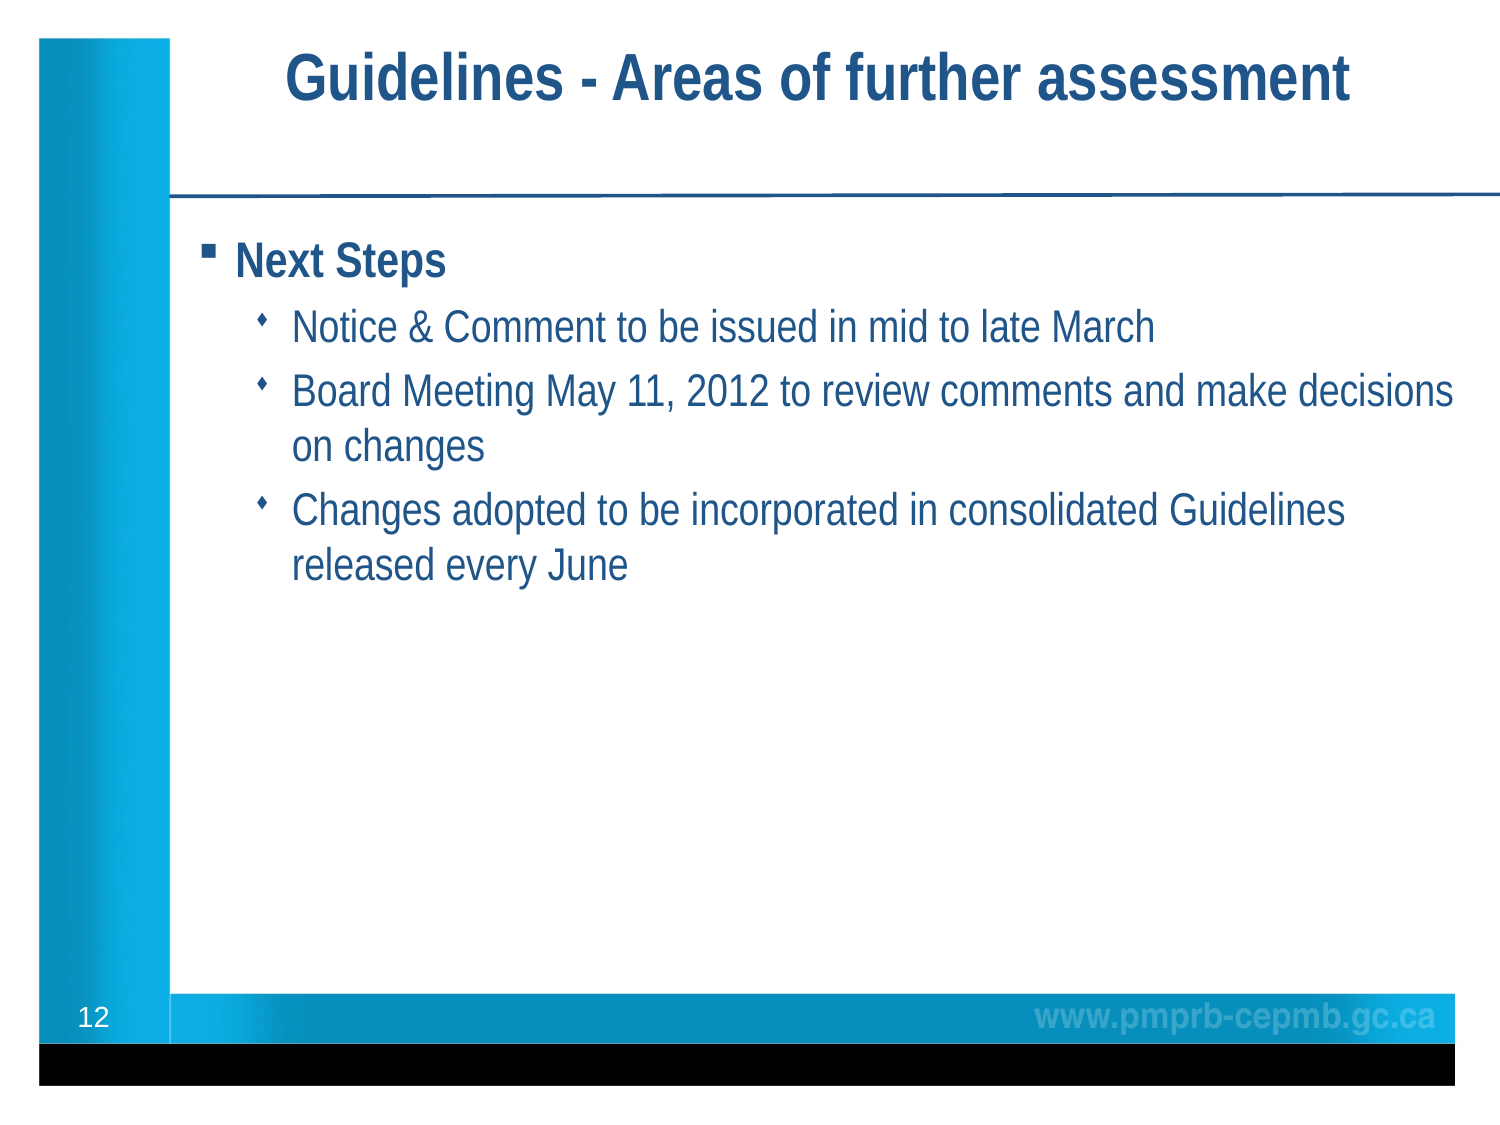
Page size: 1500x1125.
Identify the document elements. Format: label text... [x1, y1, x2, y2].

list Next Steps Notice & Comment to be issued in mid to late March Board Meeting May 11, 2012 to review comments and make decisions on changes Changes adopted to be incorporated in consolidated Guidelines released every June [182, 219, 1471, 1100]
picture [0, 0, 1500, 1125]
title Guidelines - Areas of further assessment [174, 42, 1463, 138]
slide_number 12 [24, 962, 126, 1041]
